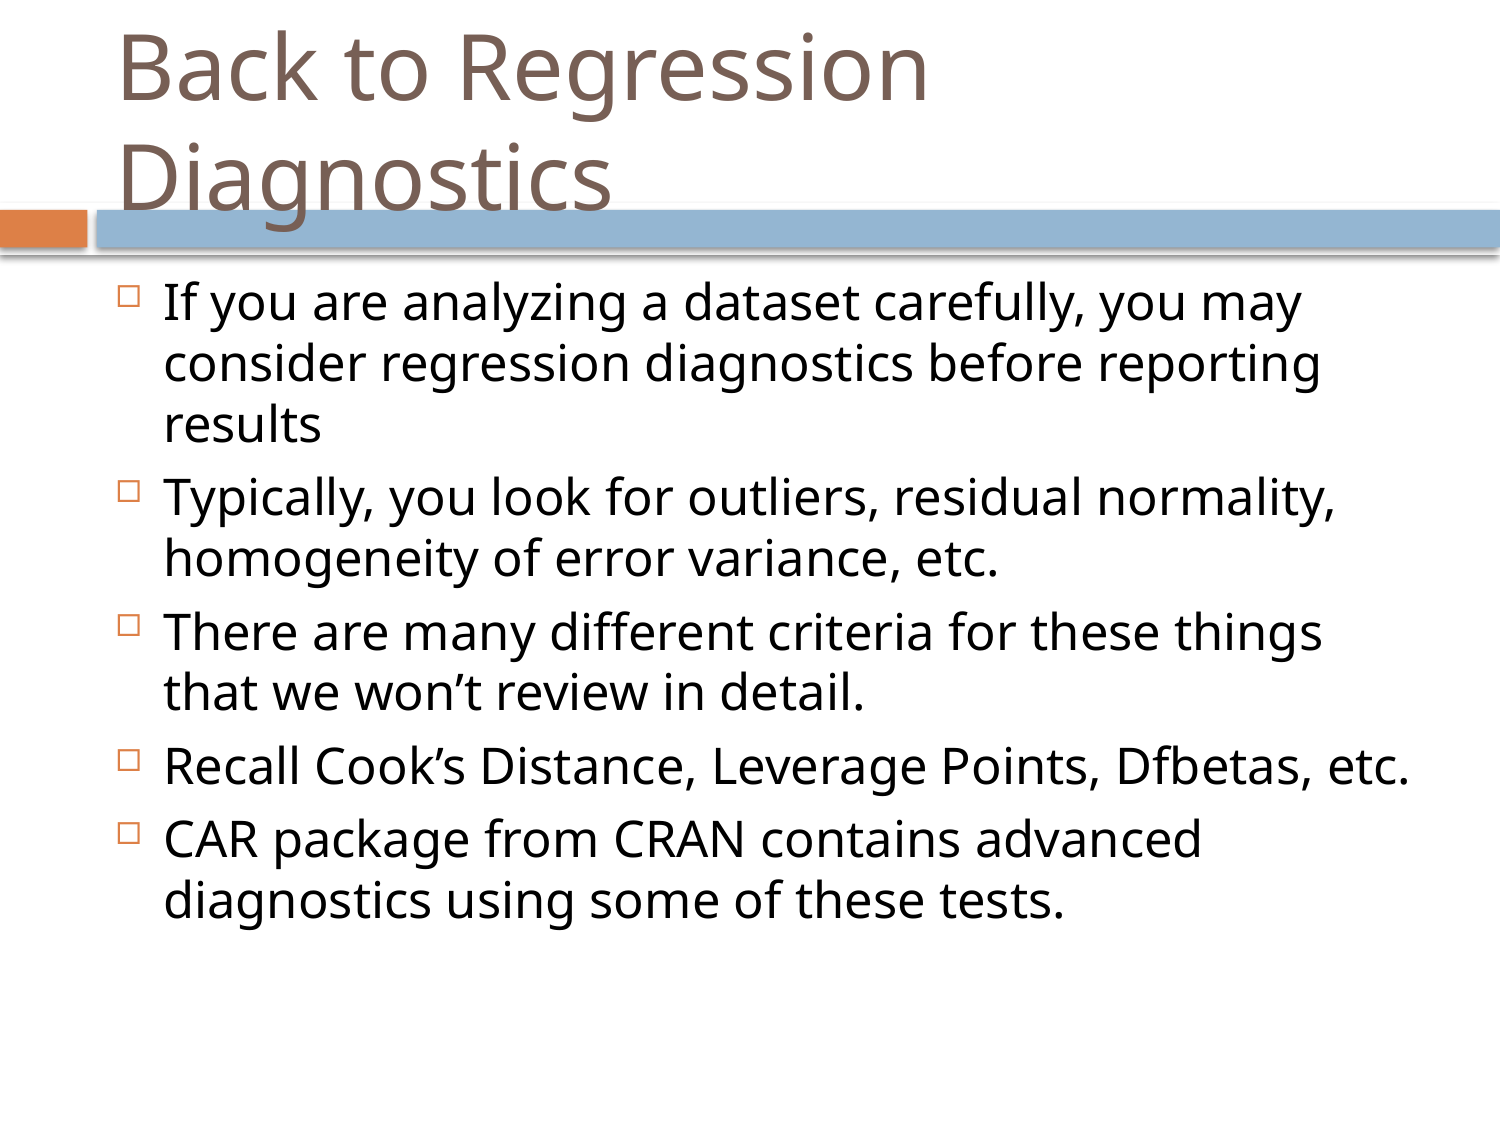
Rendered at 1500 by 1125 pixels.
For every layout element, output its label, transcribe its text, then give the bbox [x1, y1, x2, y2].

list If you are analyzing a dataset carefully, you may consider regression diagnostics before reporting results Typically, you look for outliers, residual normality, homogeneity of error variance, etc. There are many different criteria for these things that we won’t review in detail. Recall Cook’s Distance, Leverage Points, Dfbetas, etc. CAR package from CRAN contains advanced diagnostics using some of these tests. [100, 262, 1439, 1001]
title Back to Regression Diagnostics [100, 37, 1439, 201]
